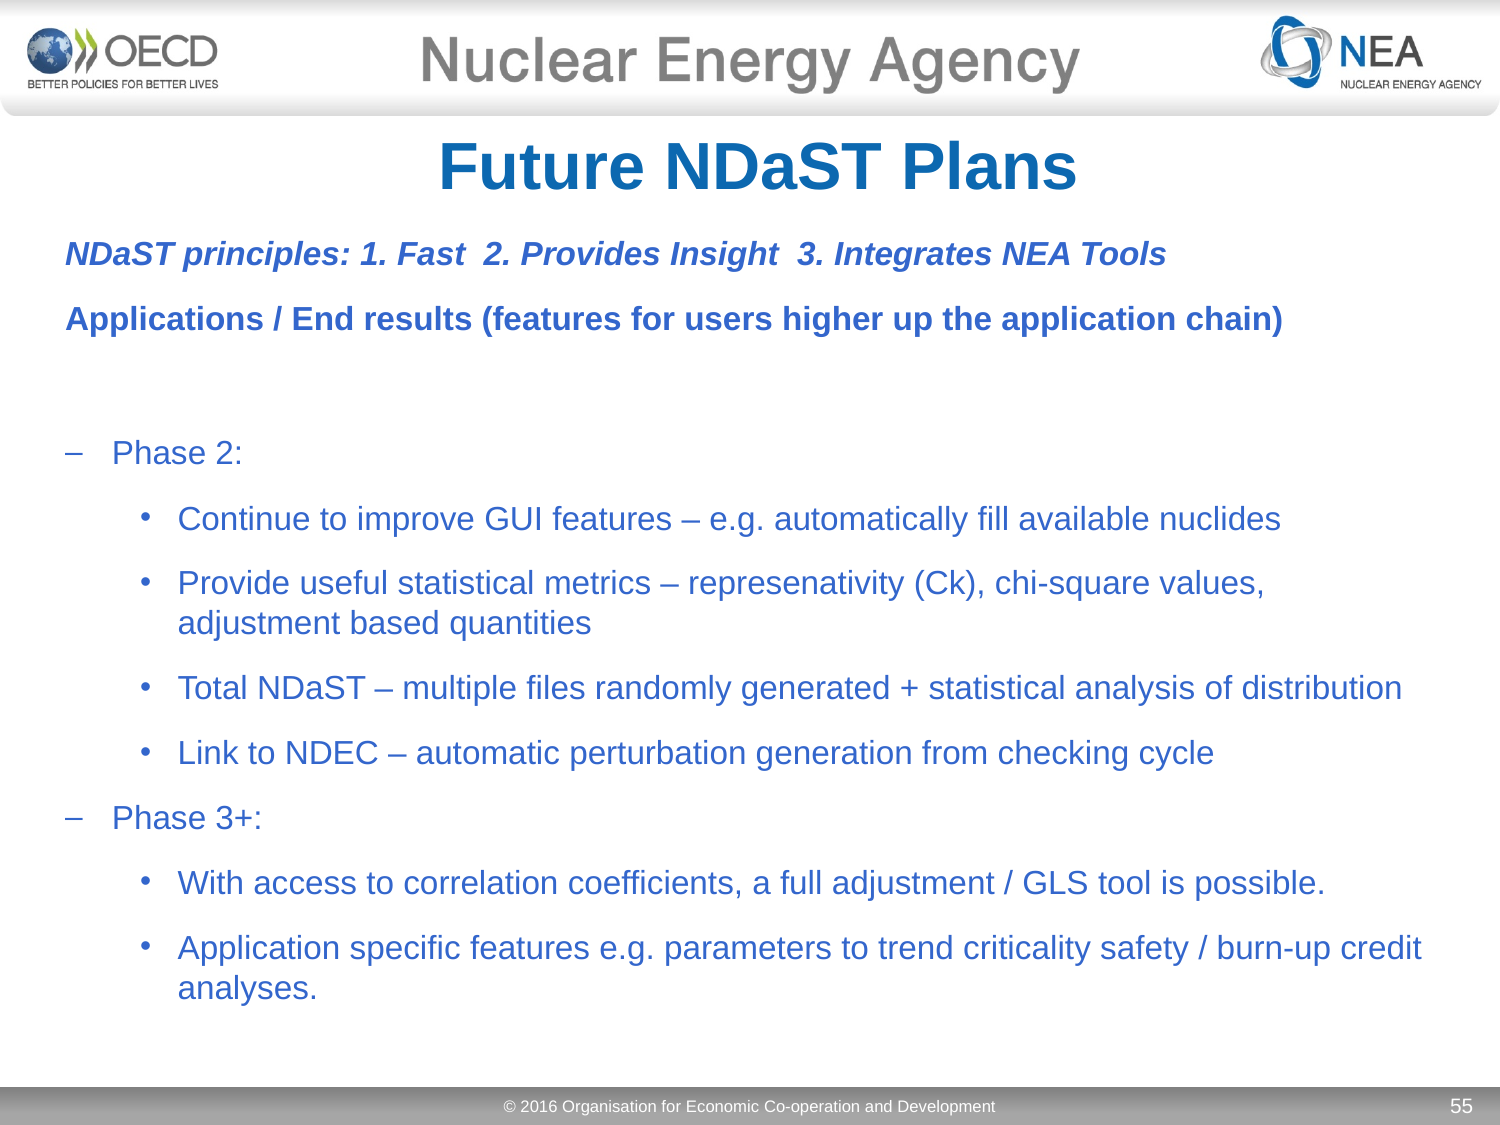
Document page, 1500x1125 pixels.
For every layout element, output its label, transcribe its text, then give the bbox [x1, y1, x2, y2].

list NDaST principles: 1. Fast 2. Provides Insight 3. Integrates NEA Tools Applications / End results (features for users higher up the application chain) Phase 2: Continue to improve GUI features – e.g. automatically fill available nuclides Provide useful statistical metrics – represenativity (Ck), chi-square values, adjustment based quantities Total NDaST – multiple files randomly generated + statistical analysis of distribution Link to NDEC – automatic perturbation generation from checking cycle Phase 3+: With access to correlation coefficients, a full adjustment / GLS tool is possible. Application specific features e.g. parameters to trend criticality safety / burn-up credit analyses. [50, 224, 1443, 1050]
title Future NDaST Plans [112, 112, 1406, 213]
picture [0, 0, 1500, 116]
